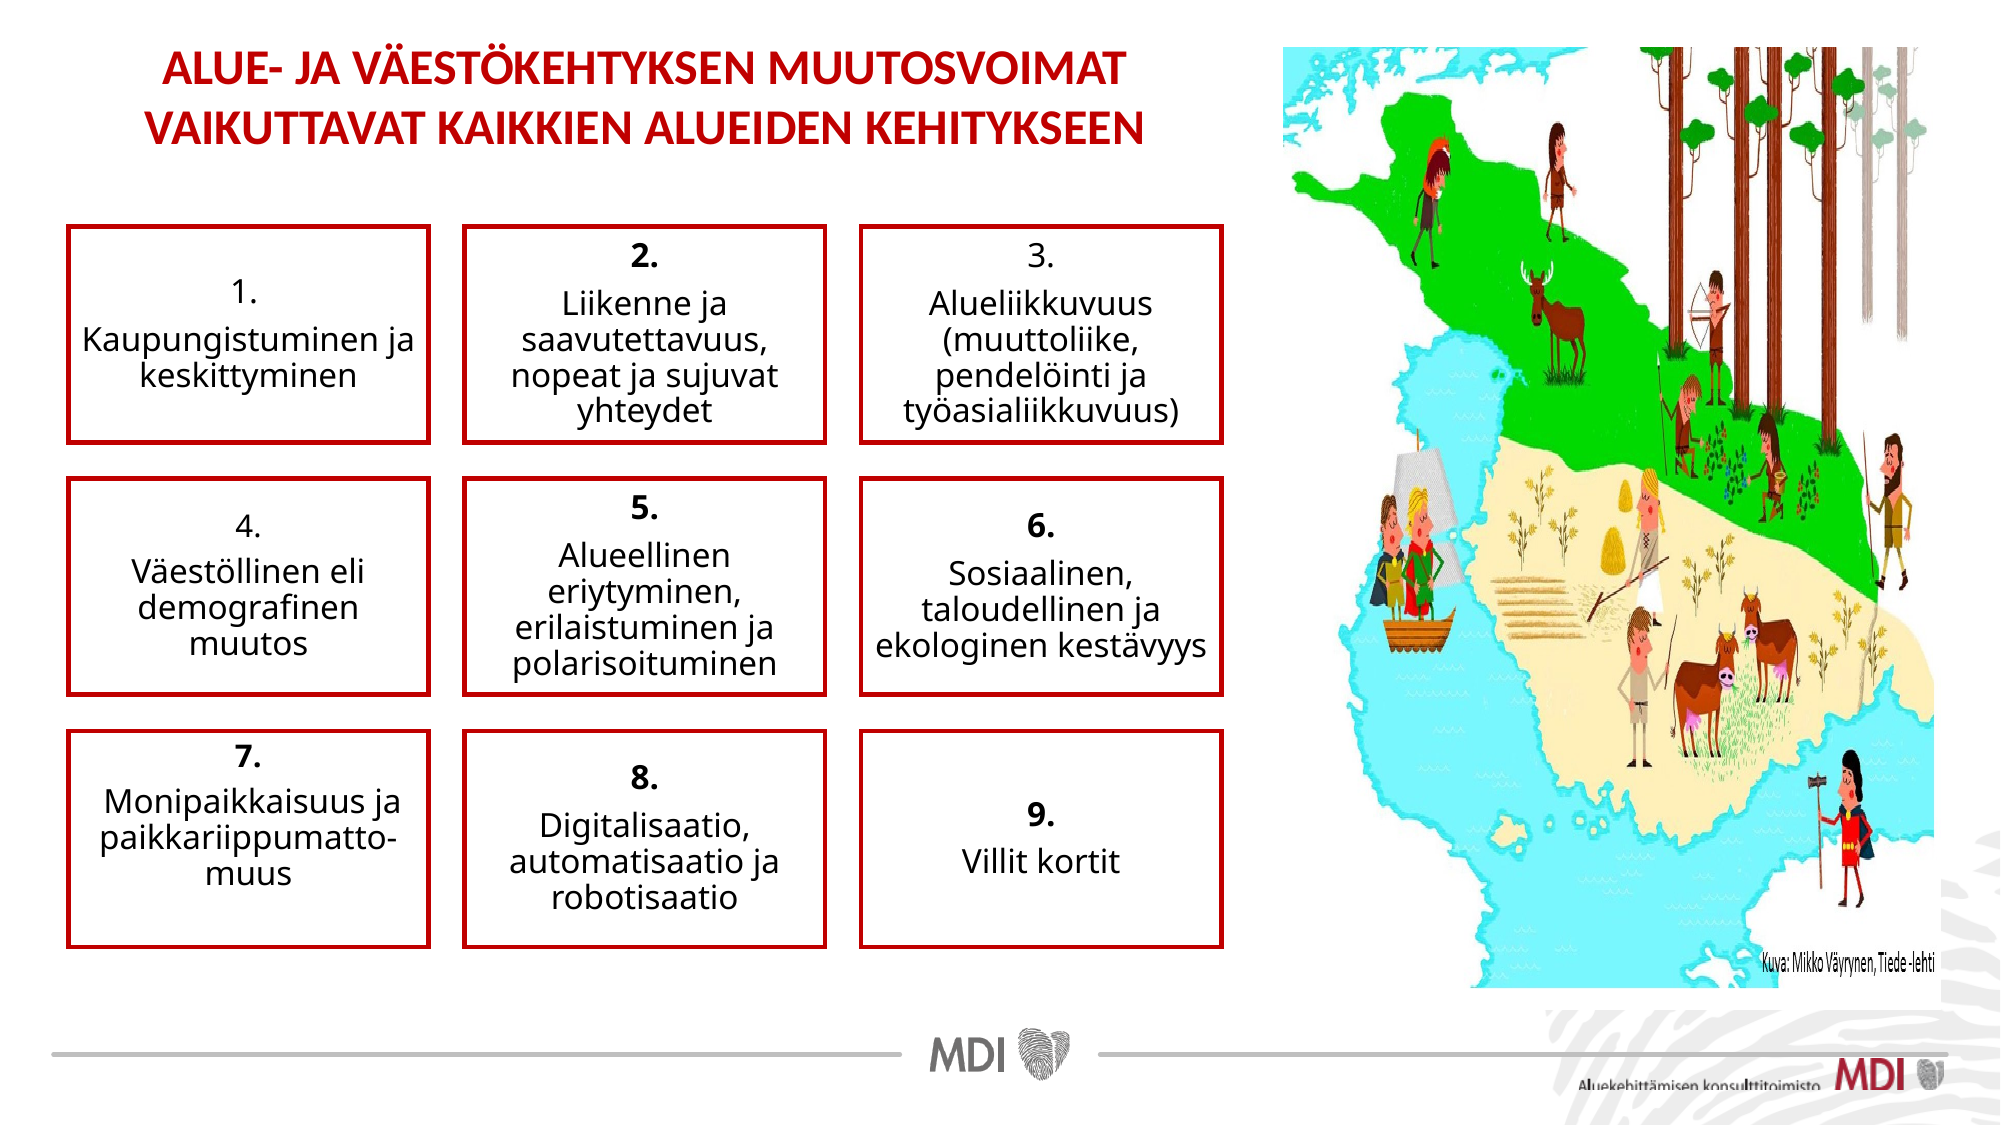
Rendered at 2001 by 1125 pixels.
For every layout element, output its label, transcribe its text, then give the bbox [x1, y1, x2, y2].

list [68, 95, 1222, 1079]
text_box ALUE- JA VÄESTÖKEHTYKSEN MUUTOSVOIMAT VAIKUTTAVAT KAIKKIEN ALUEIDEN KEHITYKSEEN [27, 26, 1263, 162]
picture [1283, 47, 2001, 1125]
